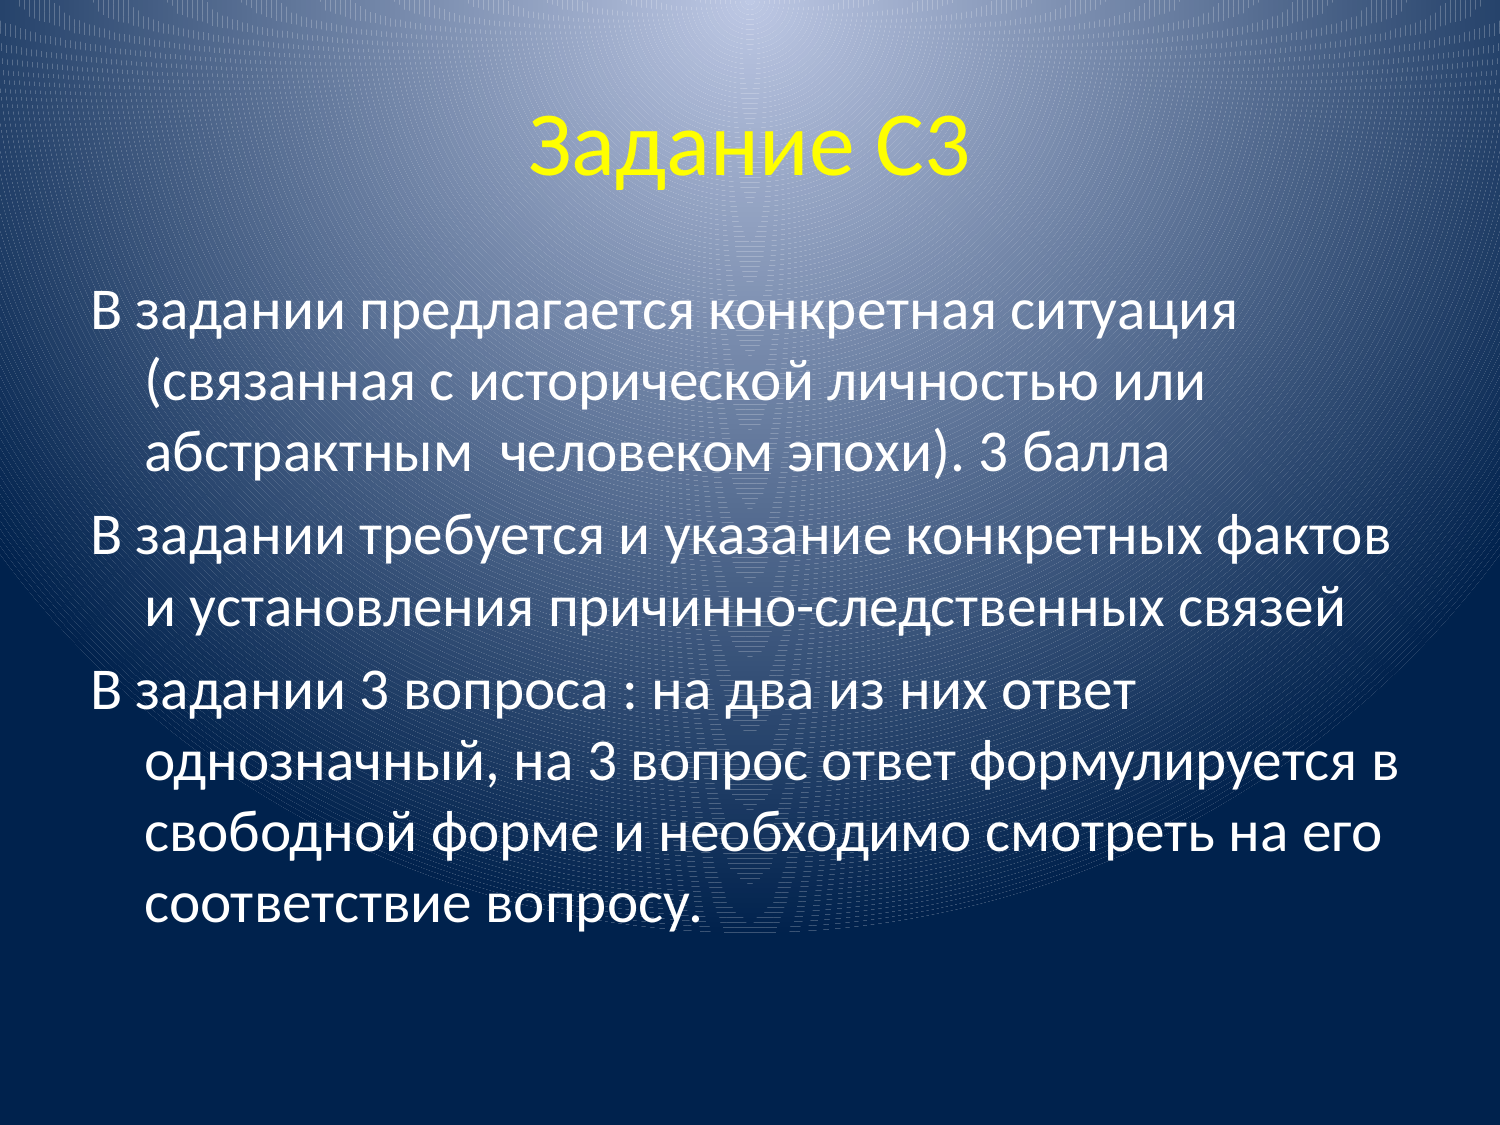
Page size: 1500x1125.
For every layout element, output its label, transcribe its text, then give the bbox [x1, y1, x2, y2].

list В задании предлагается конкретная ситуация (связанная с исторической личностью или абстрактным человеком эпохи). 3 балла В задании требуется и указание конкретных фактов и установления причинно-следственных связей В задании 3 вопроса : на два из них ответ однозначный, на 3 вопрос ответ формулируется в свободной форме и необходимо смотреть на его соответствие вопросу. [75, 262, 1425, 1005]
title Задание С3 [75, 45, 1425, 233]
